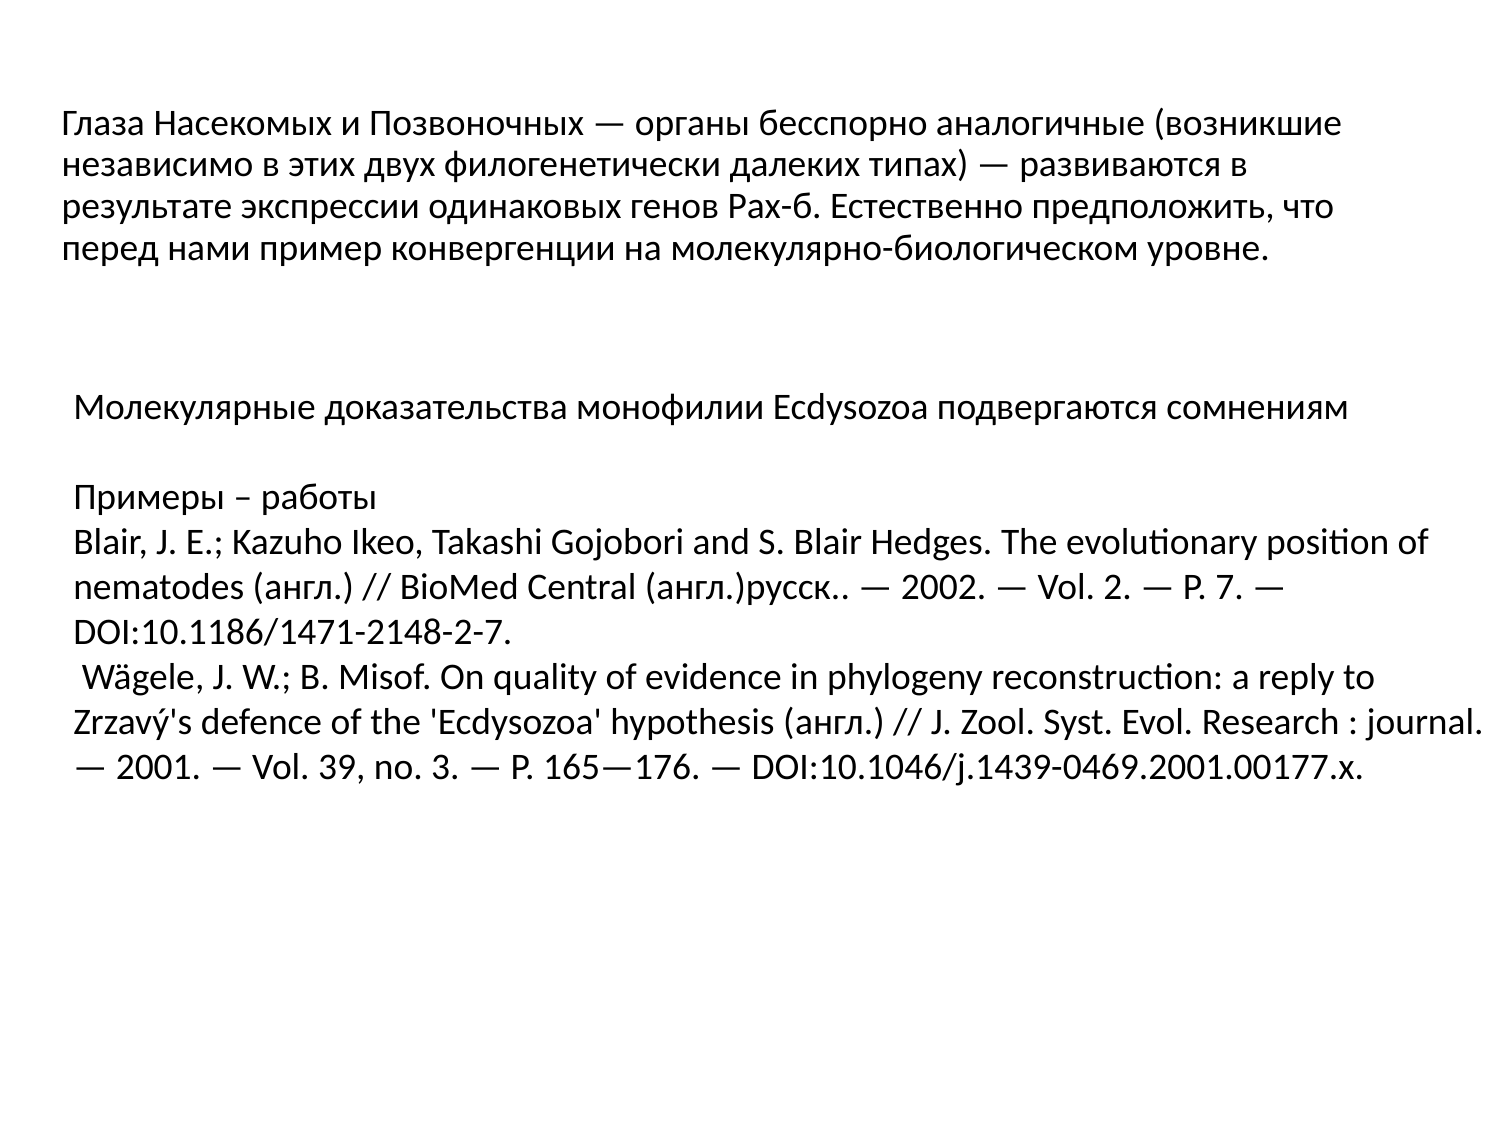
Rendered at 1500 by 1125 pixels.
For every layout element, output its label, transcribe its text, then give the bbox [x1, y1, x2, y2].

text_box Глаза Насекомых и Позвоночных — органы бесспорно аналогичные (возникшие независимо в этих двух филогенетически далеких типах) — развиваются в результате экспрессии одинаковых генов Рах-б. Естественно предположить, что перед нами пример конвергенции на молекулярно-биологическом уровне. [46, 93, 1395, 276]
text_box Молекулярные доказательства монофилии Ecdysozoa подвергаются сомнениям Примеры – работы Blair, J. E.; Kazuho Ikeo, Takashi Gojobori and S. Blair Hedges. The evolutionary position of nematodes (англ.) // BioMed Central (англ.)русск.. — 2002. — Vol. 2. — P. 7. — DOI:10.1186/1471-2148-2-7. Wägele, J. W.; B. Misof. On quality of evidence in phylogeny reconstruction: a reply to Zrzavý's defence of the 'Ecdysozoa' hypothesis (англ.) // J. Zool. Syst. Evol. Research : journal. — 2001. — Vol. 39, no. 3. — P. 165—176. — DOI:10.1046/j.1439-0469.2001.00177.x. [58, 374, 1500, 795]
